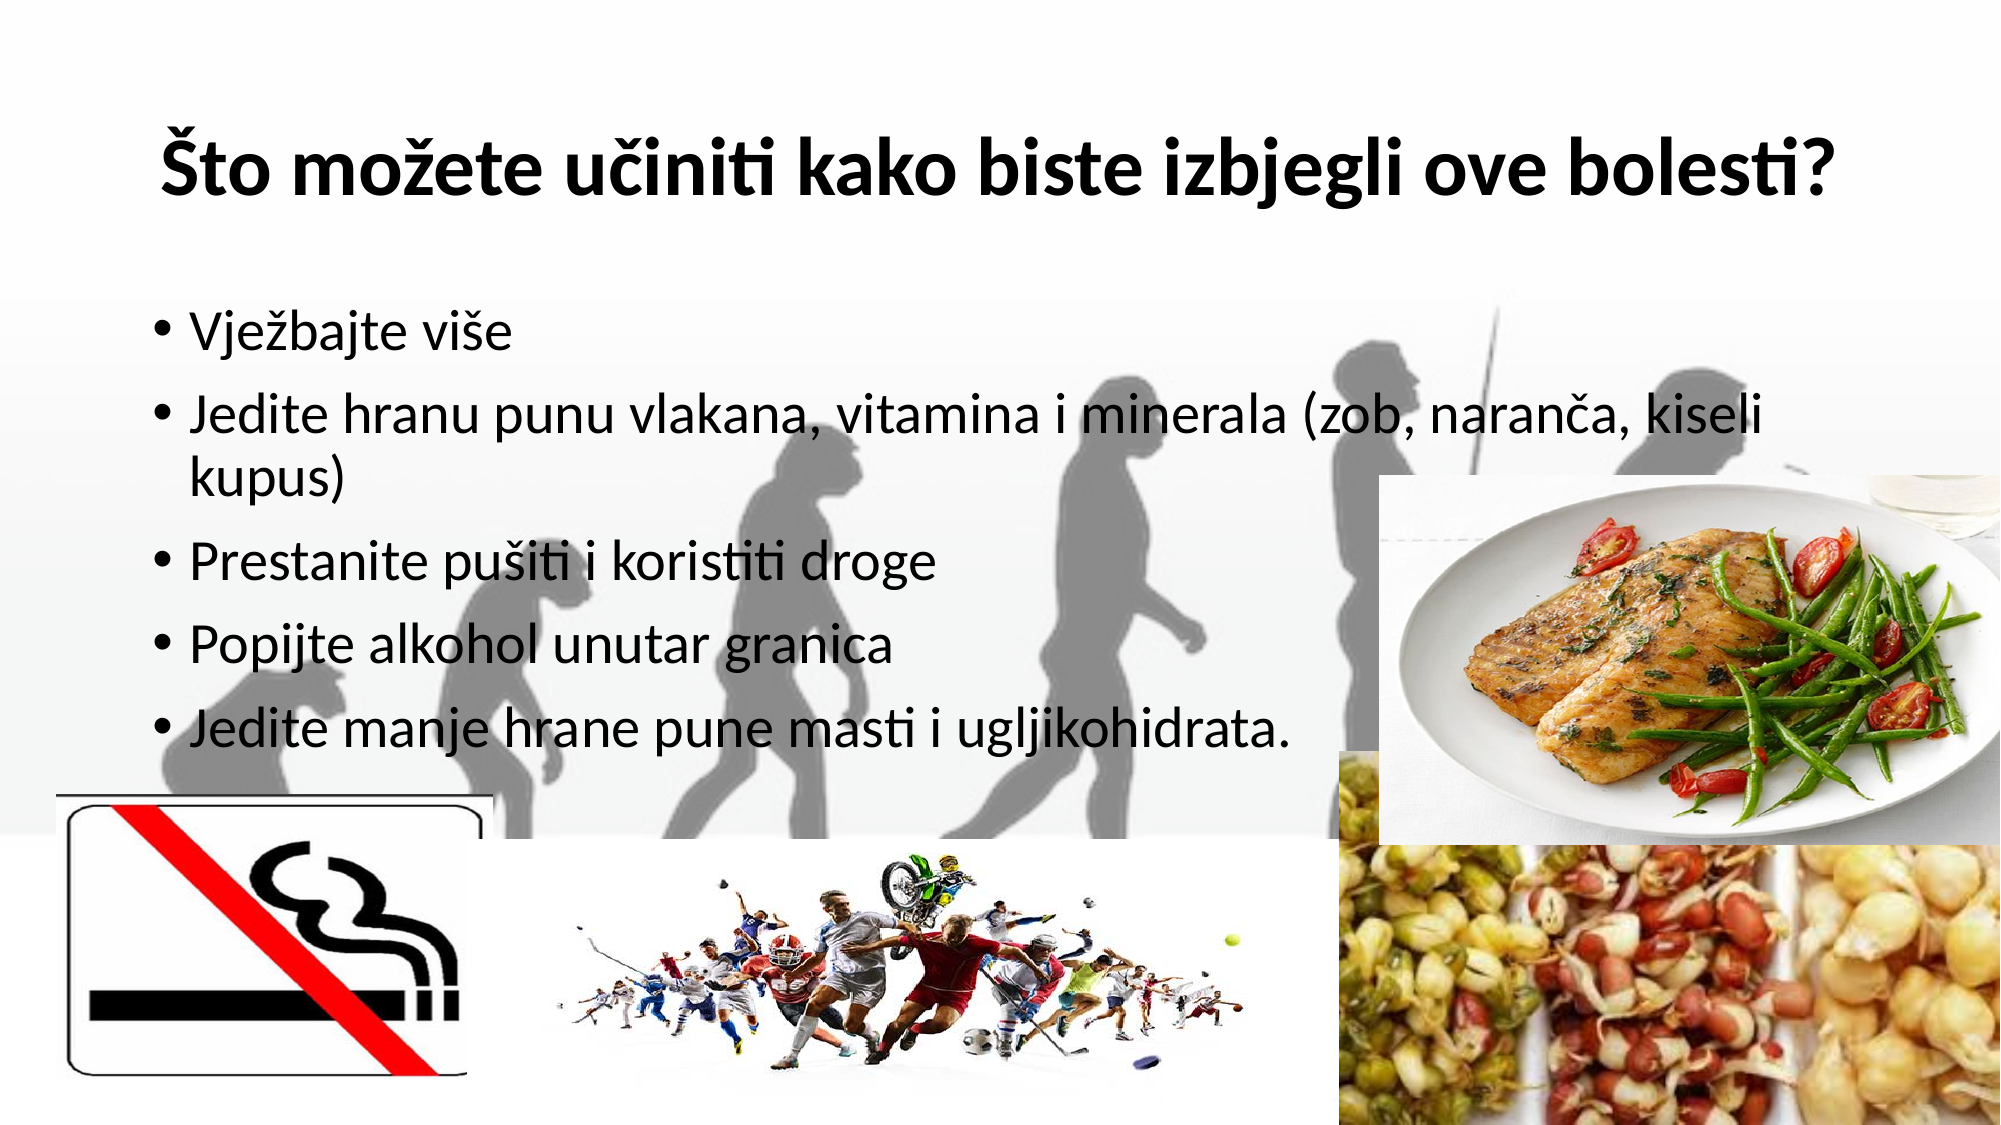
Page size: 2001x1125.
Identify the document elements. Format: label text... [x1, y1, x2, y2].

list Vježbajte više Jedite hranu punu vlakana, vitamina i minerala (zob, naranča, kiseli kupus) Prestanite pušiti i koristiti droge Popijte alkohol unutar granica Jedite manje hrane pune masti i ugljikohidrata. [137, 292, 1863, 839]
title Što možete učiniti kako biste izbjegli ove bolesti? [137, 59, 1863, 278]
picture [56, 475, 2000, 1125]
